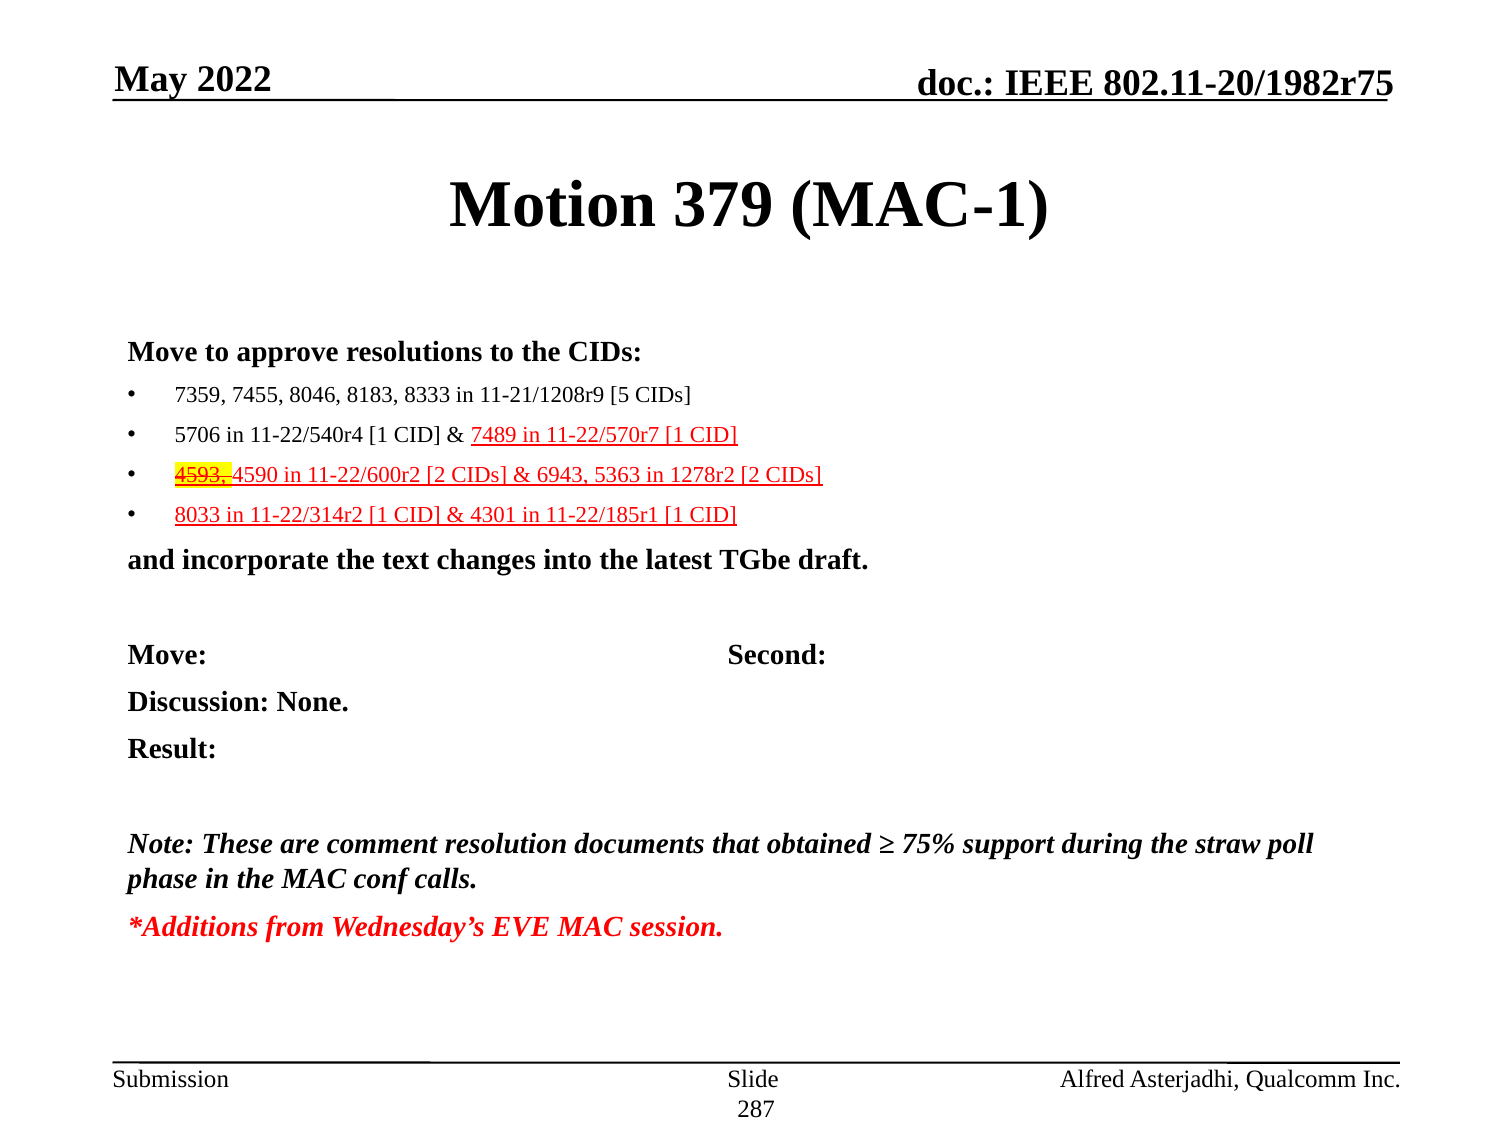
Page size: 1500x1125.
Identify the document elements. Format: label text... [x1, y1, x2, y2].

list Move to approve resolutions to the CIDs: 7359, 7455, 8046, 8183, 8333 in 11-21/1208r9 [5 CIDs] 5706 in 11-22/540r4 [1 CID] & 7489 in 11-22/570r7 [1 CID] 4593, 4590 in 11-22/600r2 [2 CIDs] & 6943, 5363 in 1278r2 [2 CIDs] 8033 in 11-22/314r2 [1 CID] & 4301 in 11-22/185r1 [1 CID] and incorporate the text changes into the latest TGbe draft. Move: Second: Discussion: None. Result: Note: These are comment resolution documents that obtained ≥ 75% support during the straw poll phase in the MAC conf calls. *Additions from Wednesday’s EVE MAC session. [112, 324, 1388, 1063]
title Motion 379 (MAC-1) [112, 112, 1388, 288]
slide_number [114, 54, 423, 100]
slide_number Slide 287 [712, 1061, 800, 1123]
footer Alfred Asterjadhi, Qualcomm Inc. [878, 1061, 1402, 1093]
